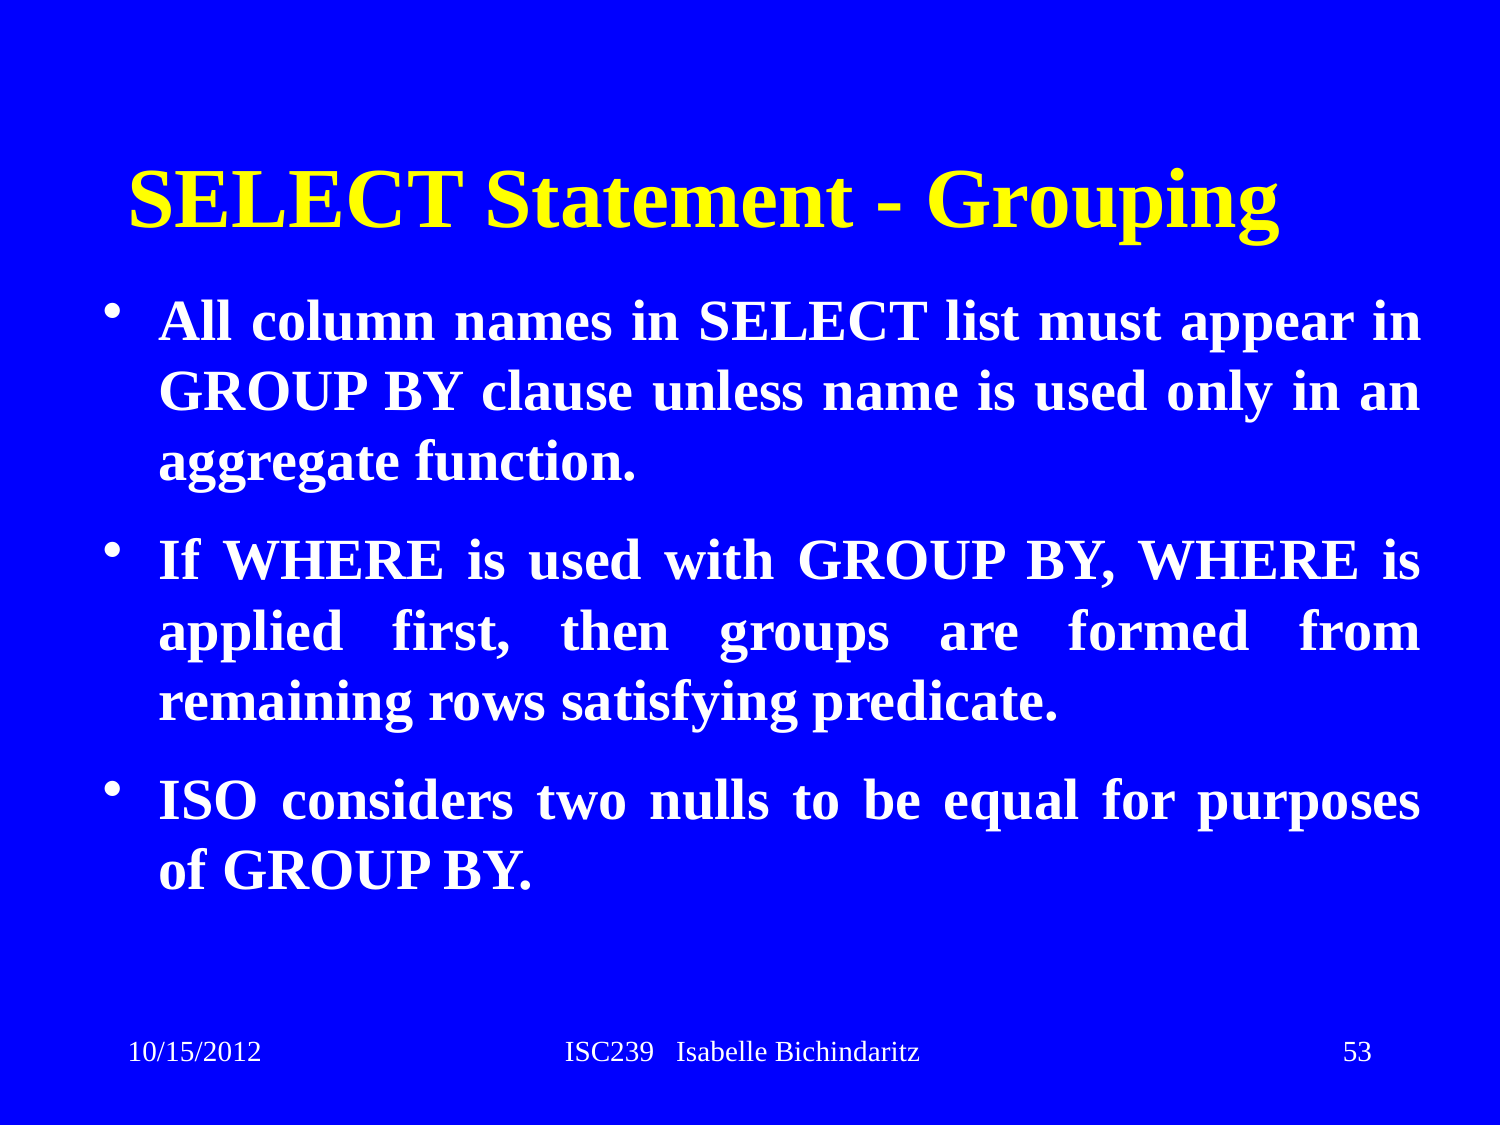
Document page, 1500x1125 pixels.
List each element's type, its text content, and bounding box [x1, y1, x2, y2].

slide_number 53 [1074, 1024, 1388, 1101]
title SELECT Statement - Grouping [112, 99, 1388, 274]
footer ISC239 Isabelle Bichindaritz [512, 1024, 988, 1101]
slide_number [112, 1024, 426, 1101]
list All column names in SELECT list must appear in GROUP BY clause unless name is used only in an aggregate function. If WHERE is used with GROUP BY, WHERE is applied first, then groups are formed from remaining rows satisfying predicate. ISO considers two nulls to be equal for purposes of GROUP BY. [87, 274, 1438, 951]
